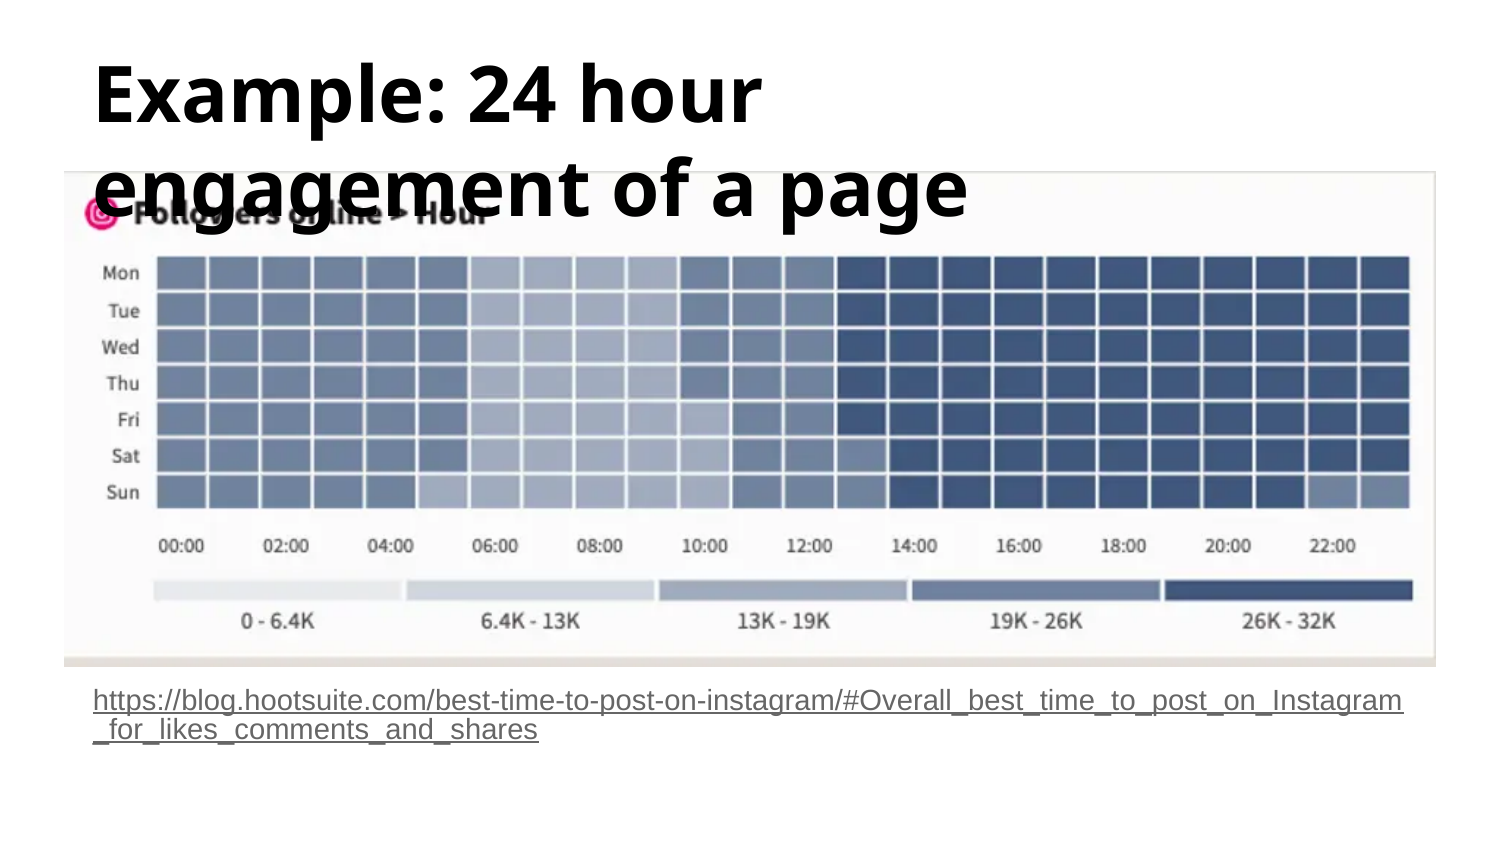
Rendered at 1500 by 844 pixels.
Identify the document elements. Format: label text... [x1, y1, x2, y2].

picture [64, 170, 1436, 667]
text_box Example: 24 hour engagement of a page [77, 29, 1280, 154]
text_box https://blog.hootsuite.com/best-time-to-post-on-instagram/#Overall_best_time_to_post_on_Instagram_for_likes_comments_and_shares [77, 675, 1423, 767]
